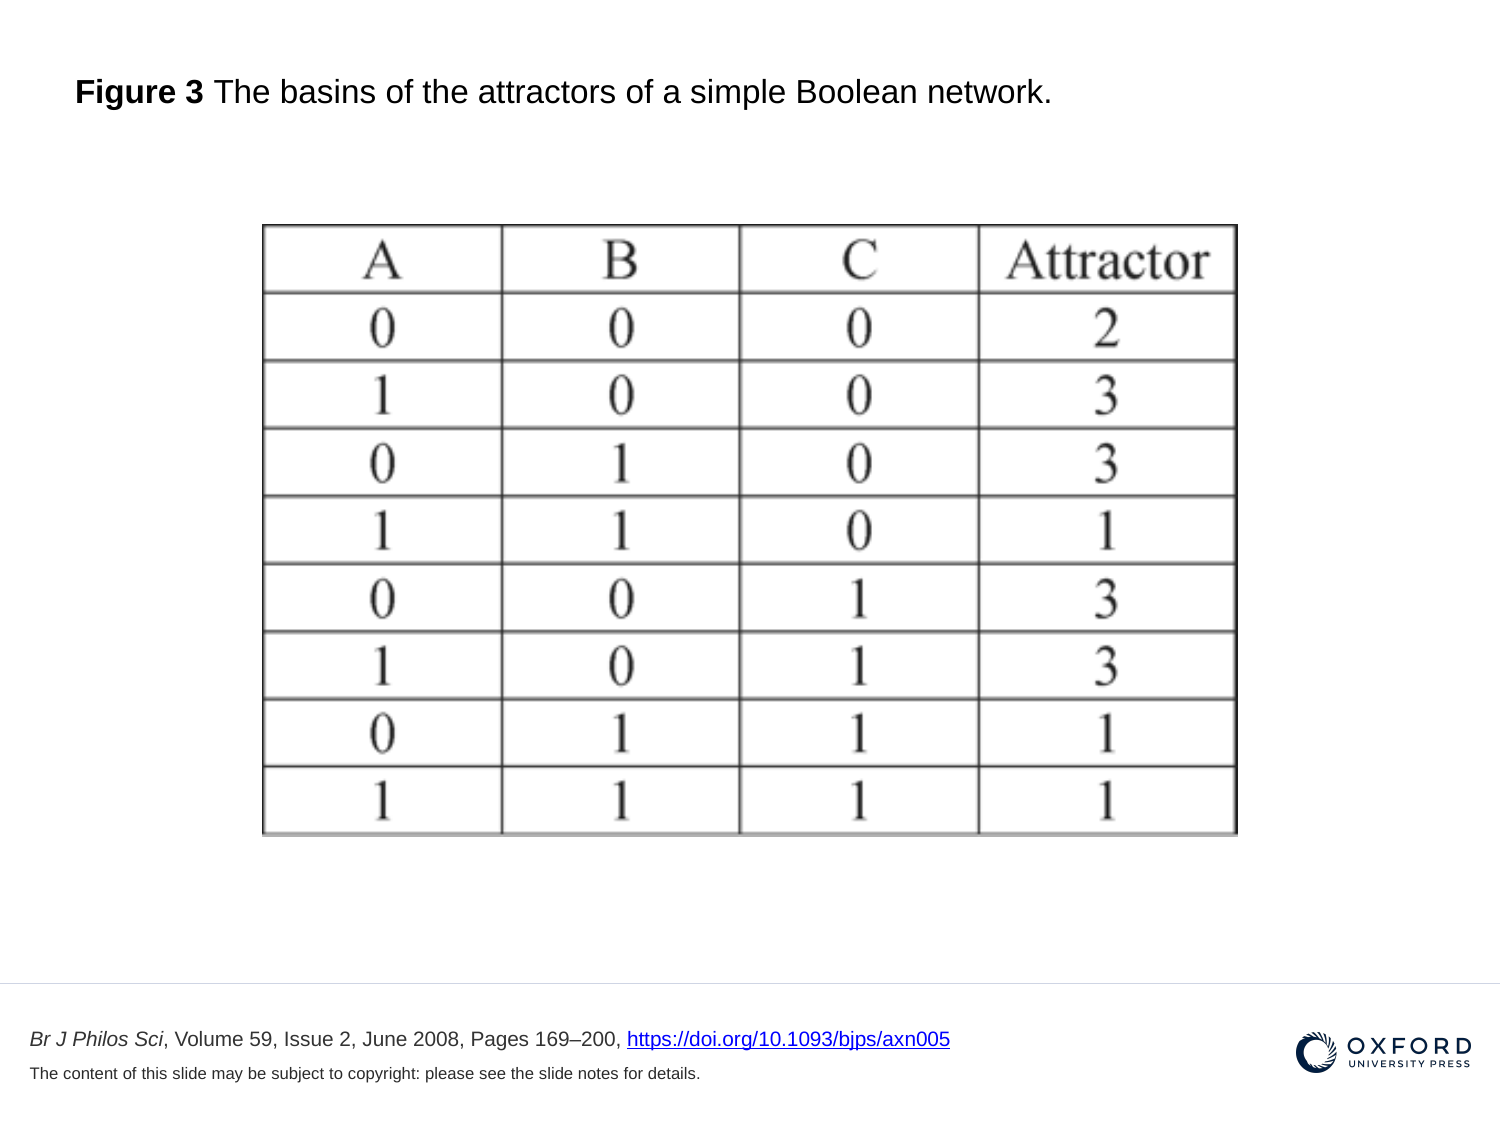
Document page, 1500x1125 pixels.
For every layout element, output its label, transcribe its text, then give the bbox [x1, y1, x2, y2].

footer Br J Philos Sci, Volume 59, Issue 2, June 2008, Pages 169–200, https://doi.org/10.1093/bjps/axn005 The content of this slide may be subject to copyright: please see the slide notes for details. [0, 983, 1260, 1125]
title Figure 3 The basins of the attractors of a simple Boolean network. [75, 69, 1078, 171]
picture [262, 224, 1238, 837]
picture [1296, 1032, 1471, 1073]
